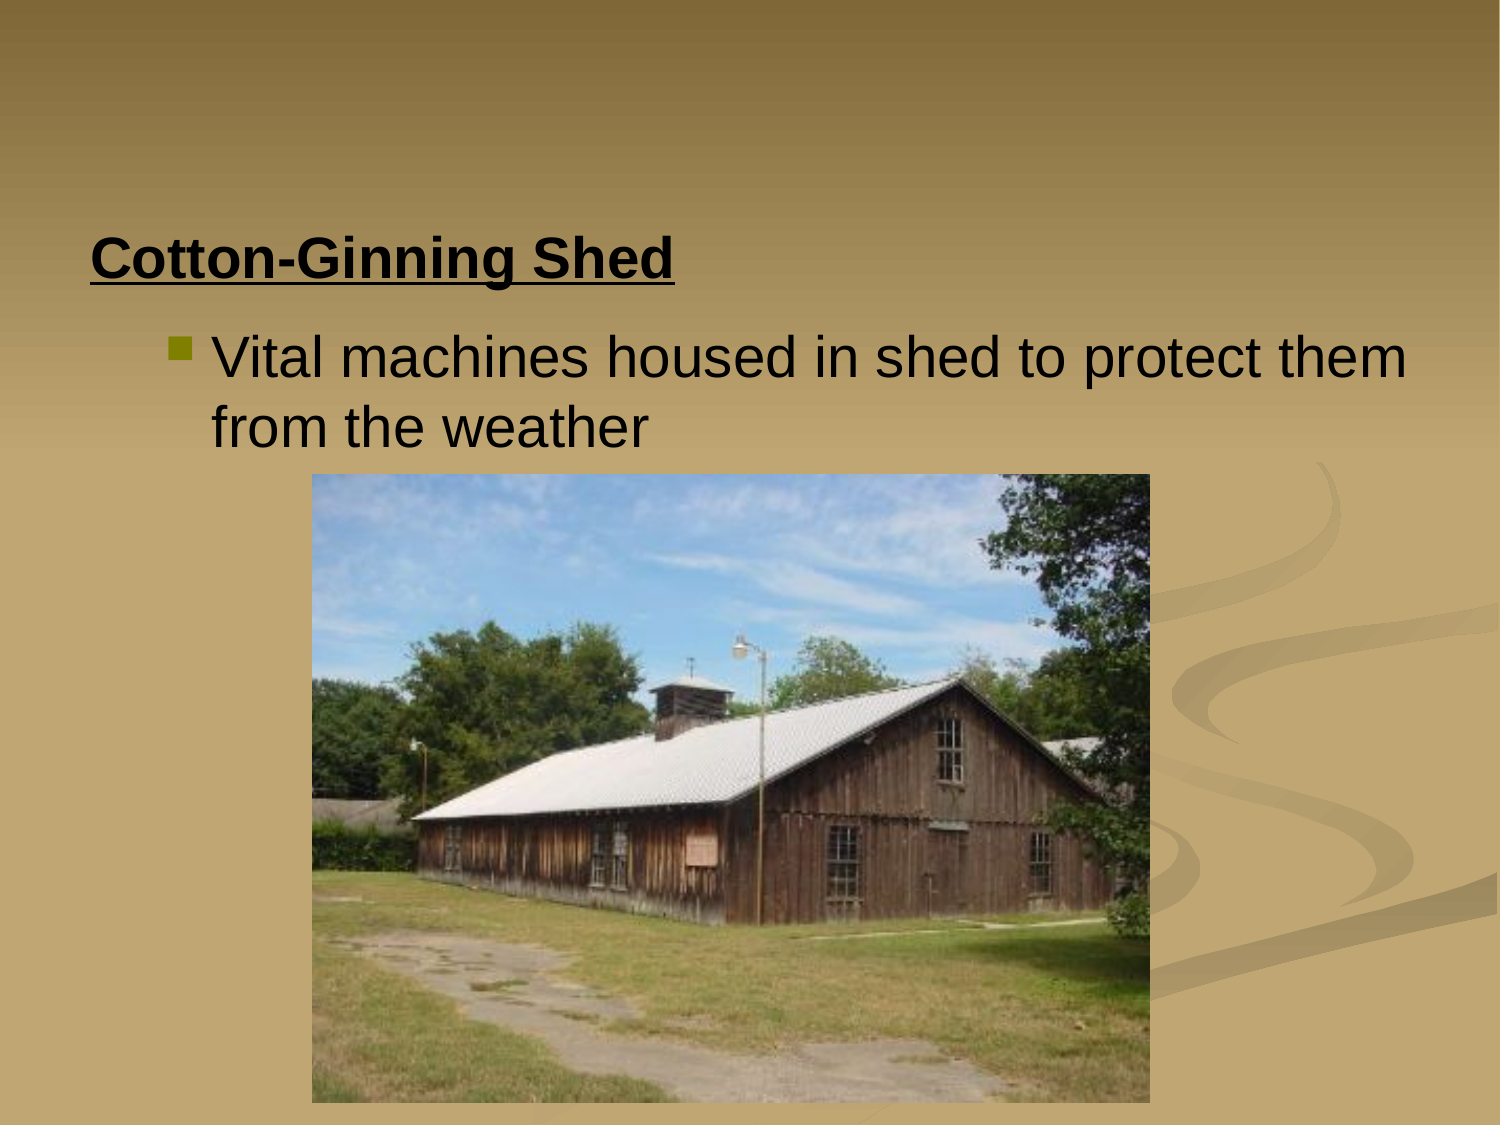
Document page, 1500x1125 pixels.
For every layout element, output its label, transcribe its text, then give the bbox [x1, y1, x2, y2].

picture [312, 474, 1151, 1104]
list Cotton-Ginning Shed Vital machines housed in shed to protect them from the weather [75, 212, 1425, 488]
